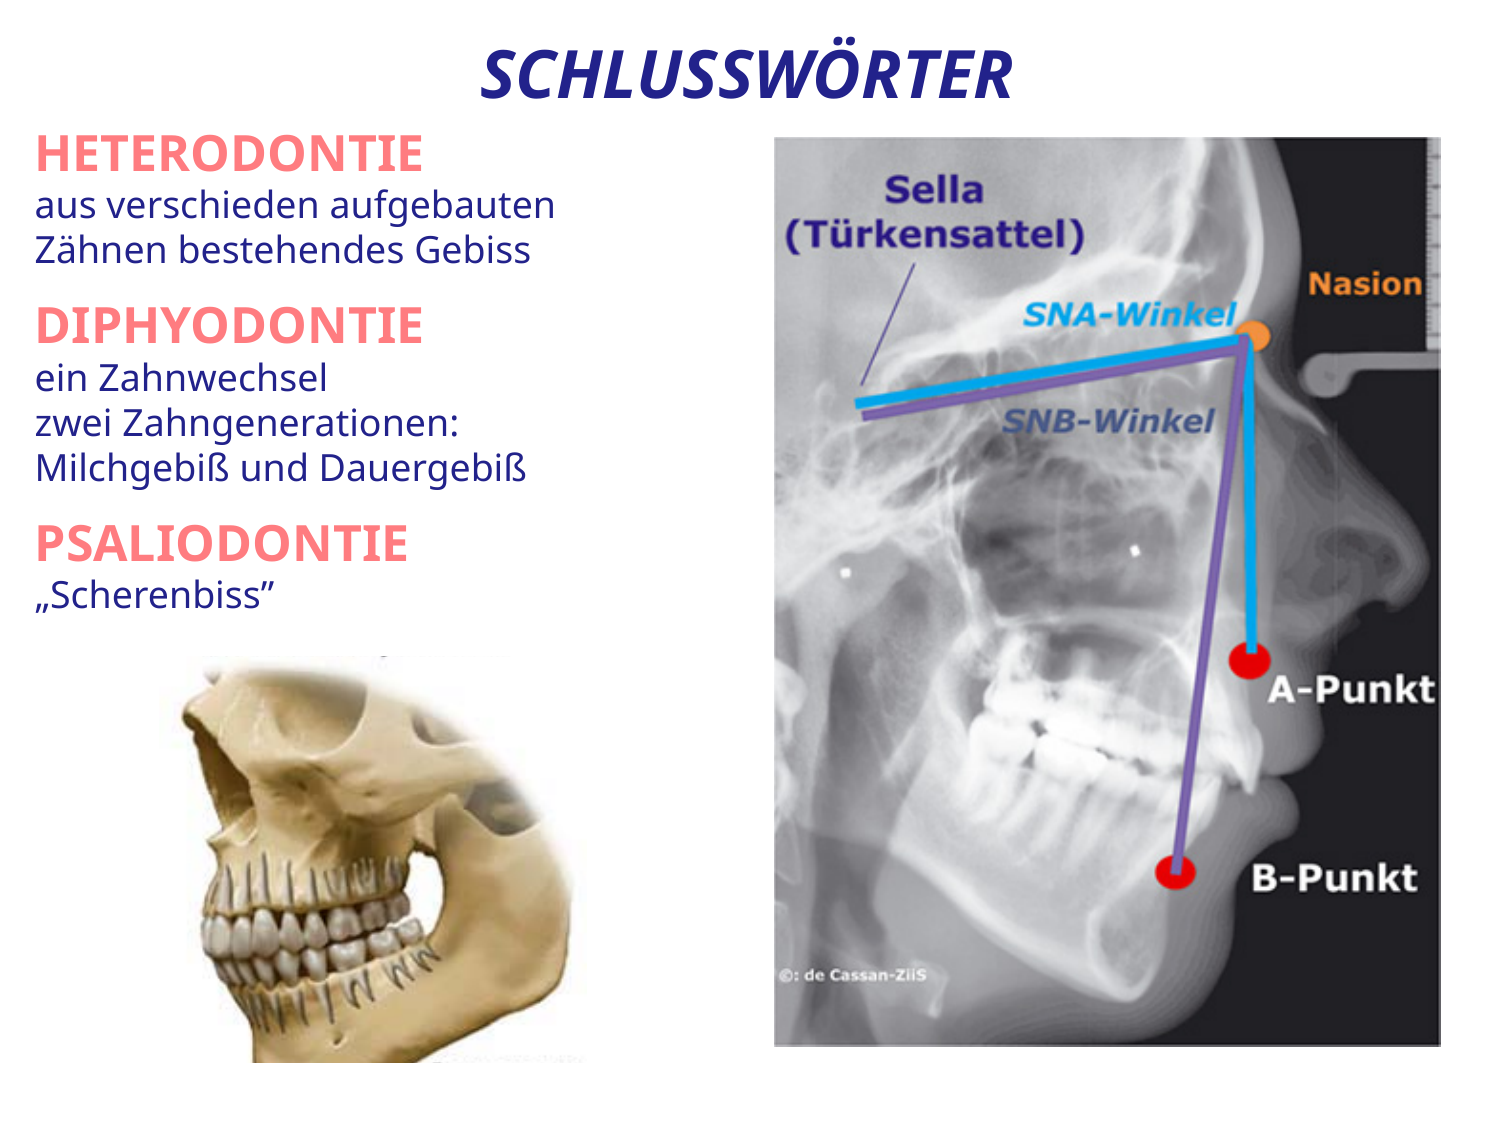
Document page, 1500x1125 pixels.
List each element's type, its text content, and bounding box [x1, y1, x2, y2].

picture [774, 137, 1441, 1047]
text_box SCHLUSSWÖRTER [465, 24, 1030, 120]
text_box HETERODONTIE aus verschieden aufgebauten Zähnen bestehendes Gebiss DIPHYODONTIE ein Zahnwechsel zwei Zahngenerationen: Milchgebiß und Dauergebiß PSALIODONTIE „Scherenbiss” [19, 113, 582, 646]
picture [159, 656, 614, 1064]
